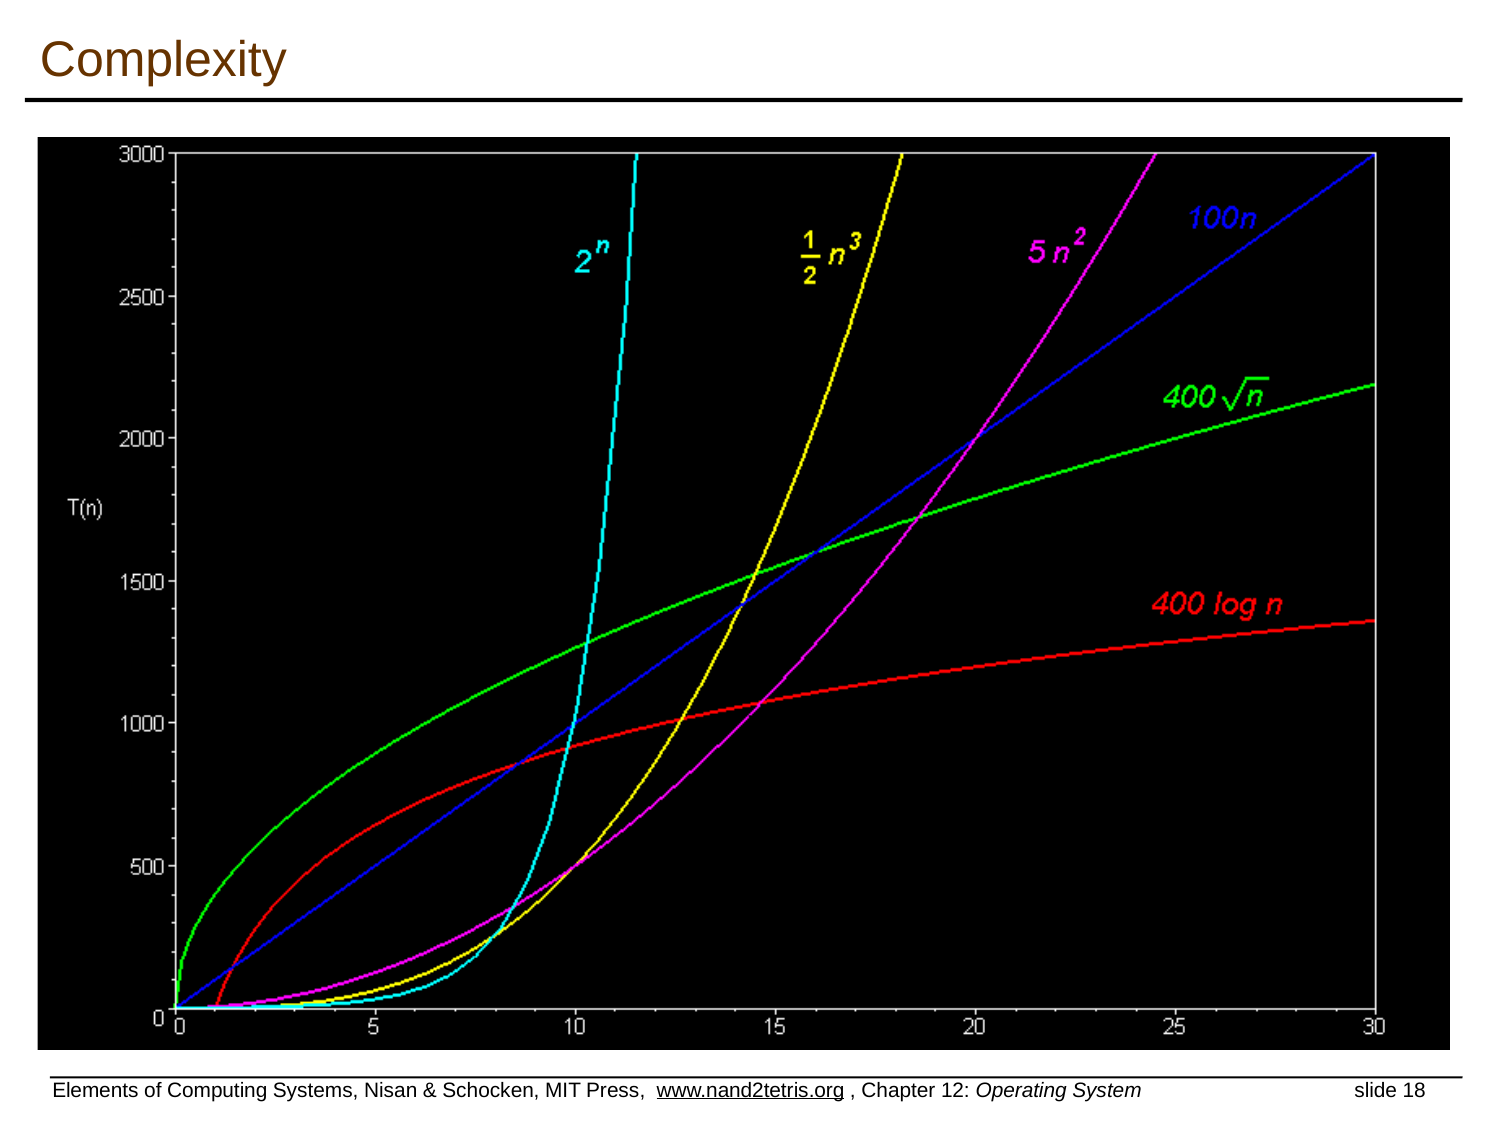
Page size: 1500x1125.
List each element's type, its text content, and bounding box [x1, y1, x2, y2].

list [37, 137, 1451, 1051]
title Complexity [24, 12, 1463, 100]
